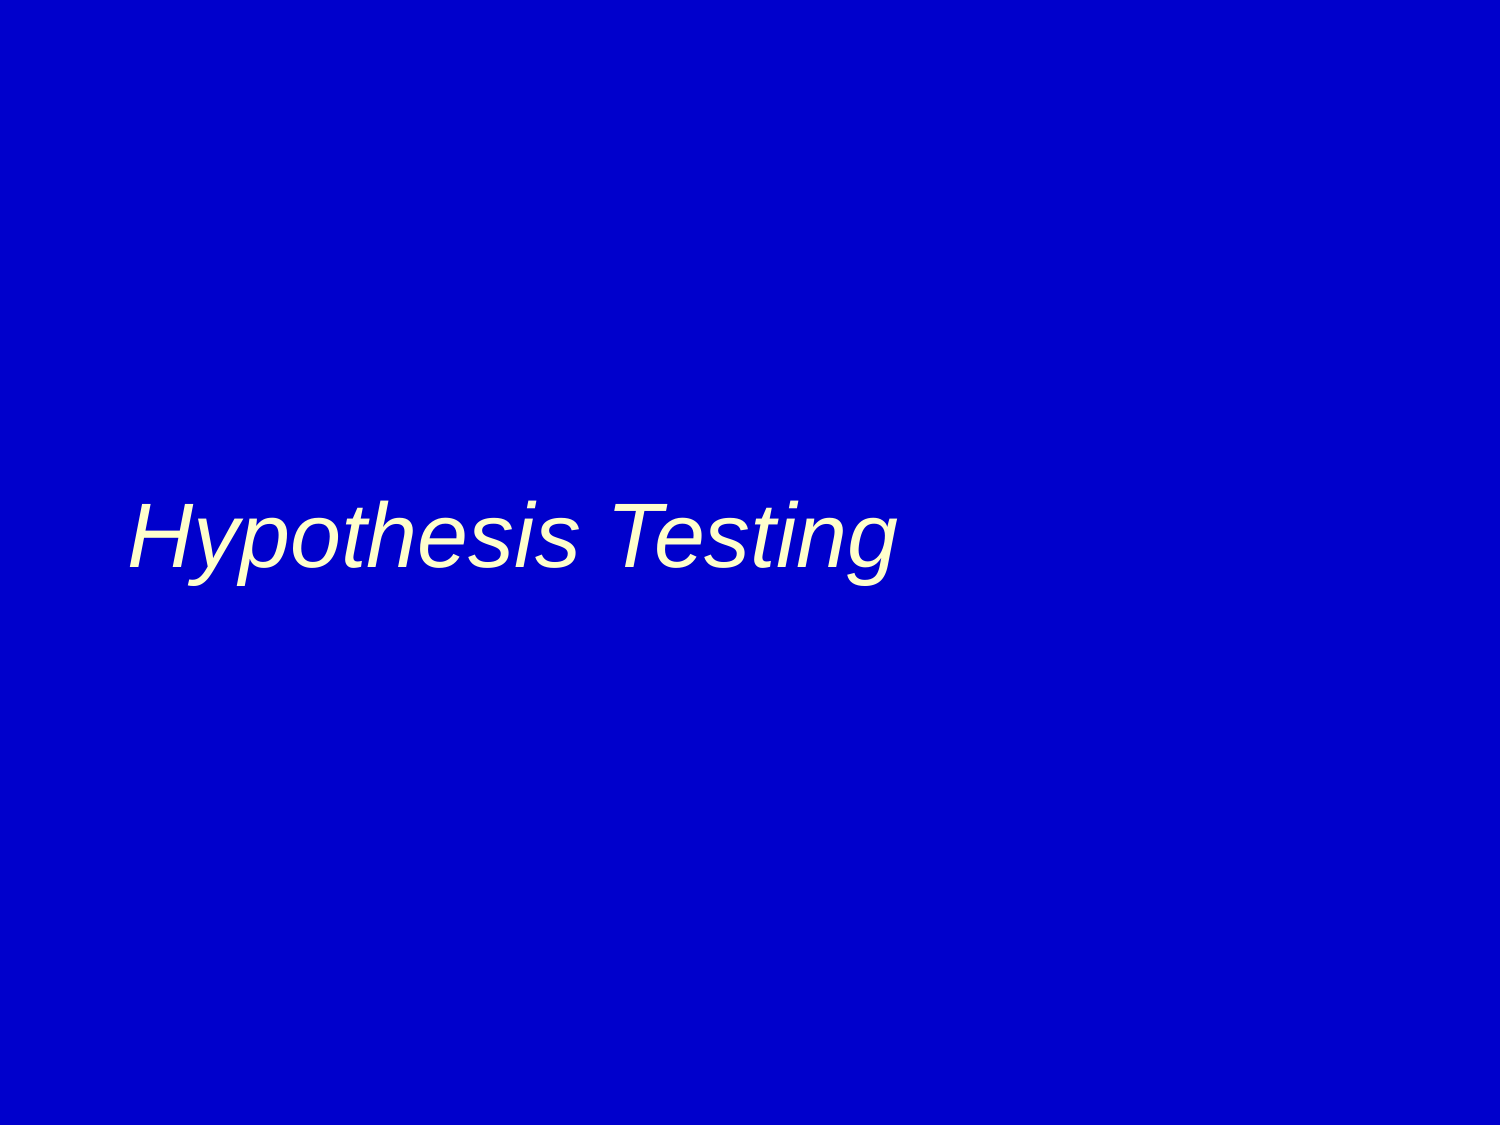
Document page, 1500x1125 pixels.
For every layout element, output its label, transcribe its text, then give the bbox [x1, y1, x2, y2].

title Hypothesis Testing [112, 99, 1388, 963]
